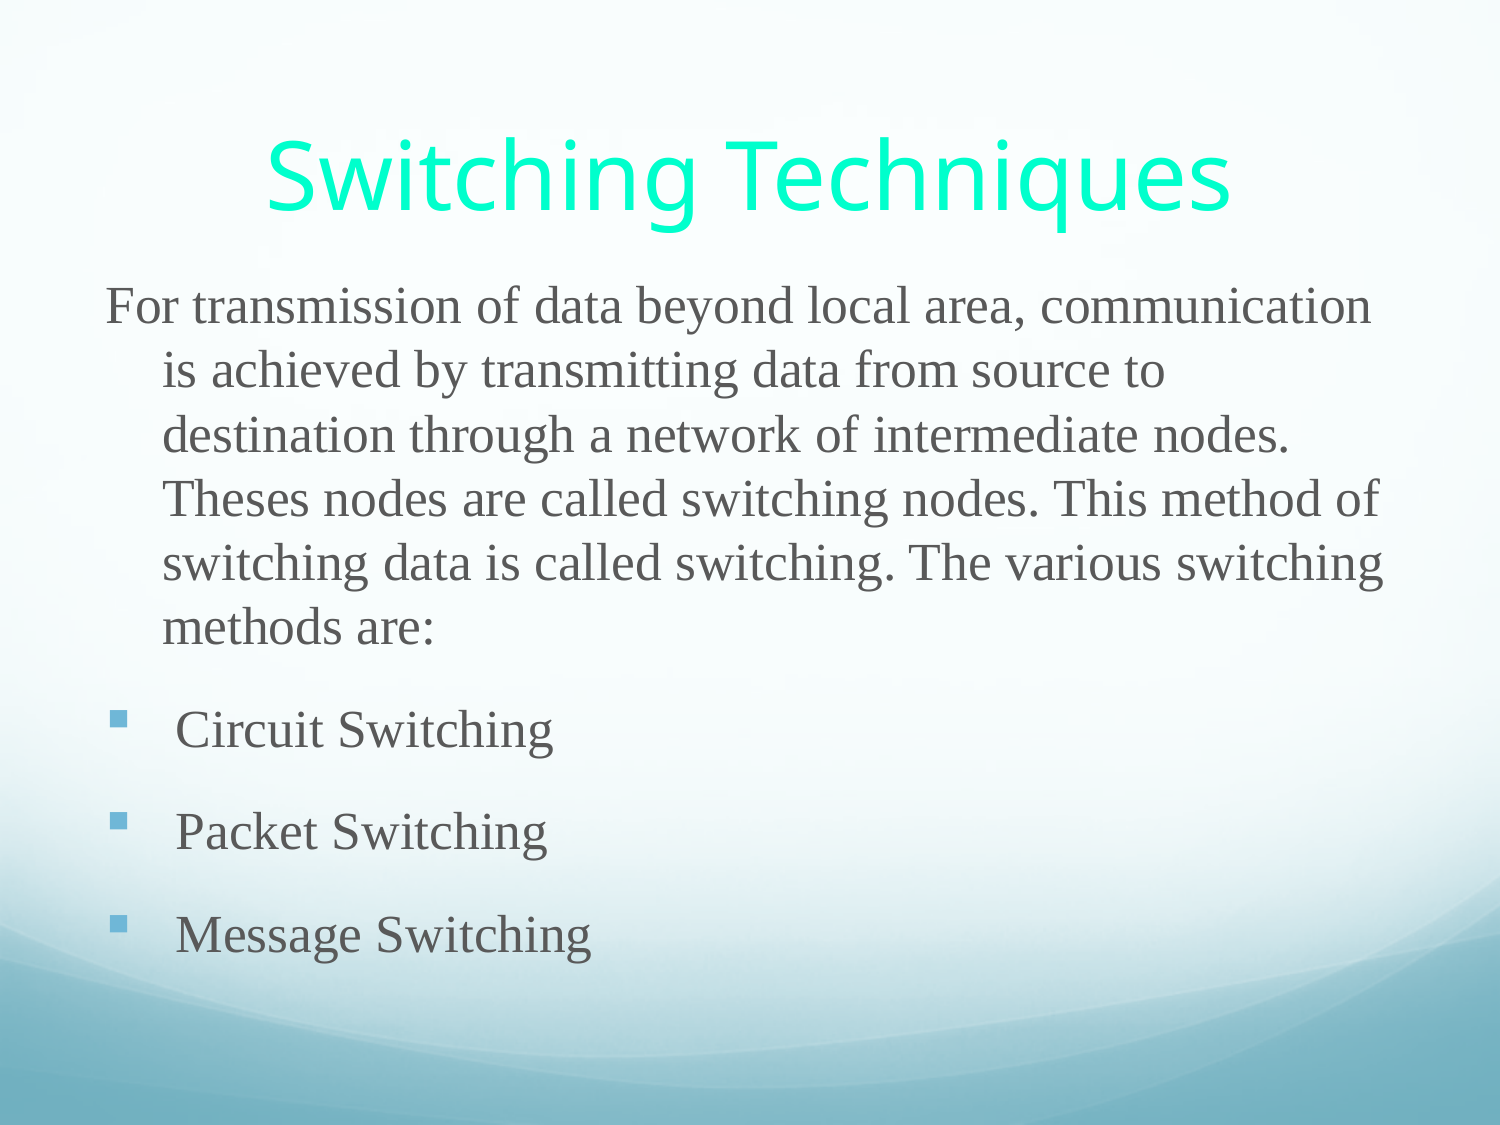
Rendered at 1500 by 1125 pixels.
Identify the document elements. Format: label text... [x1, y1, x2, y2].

title Switching Techniques [90, 17, 1410, 237]
list For transmission of data beyond local area, communication is achieved by transmitting data from source to destination through a network of intermediate nodes. Theses nodes are called switching nodes. This method of switching data is called switching. The various switching methods are: Circuit Switching Packet Switching Message Switching [90, 262, 1410, 975]
